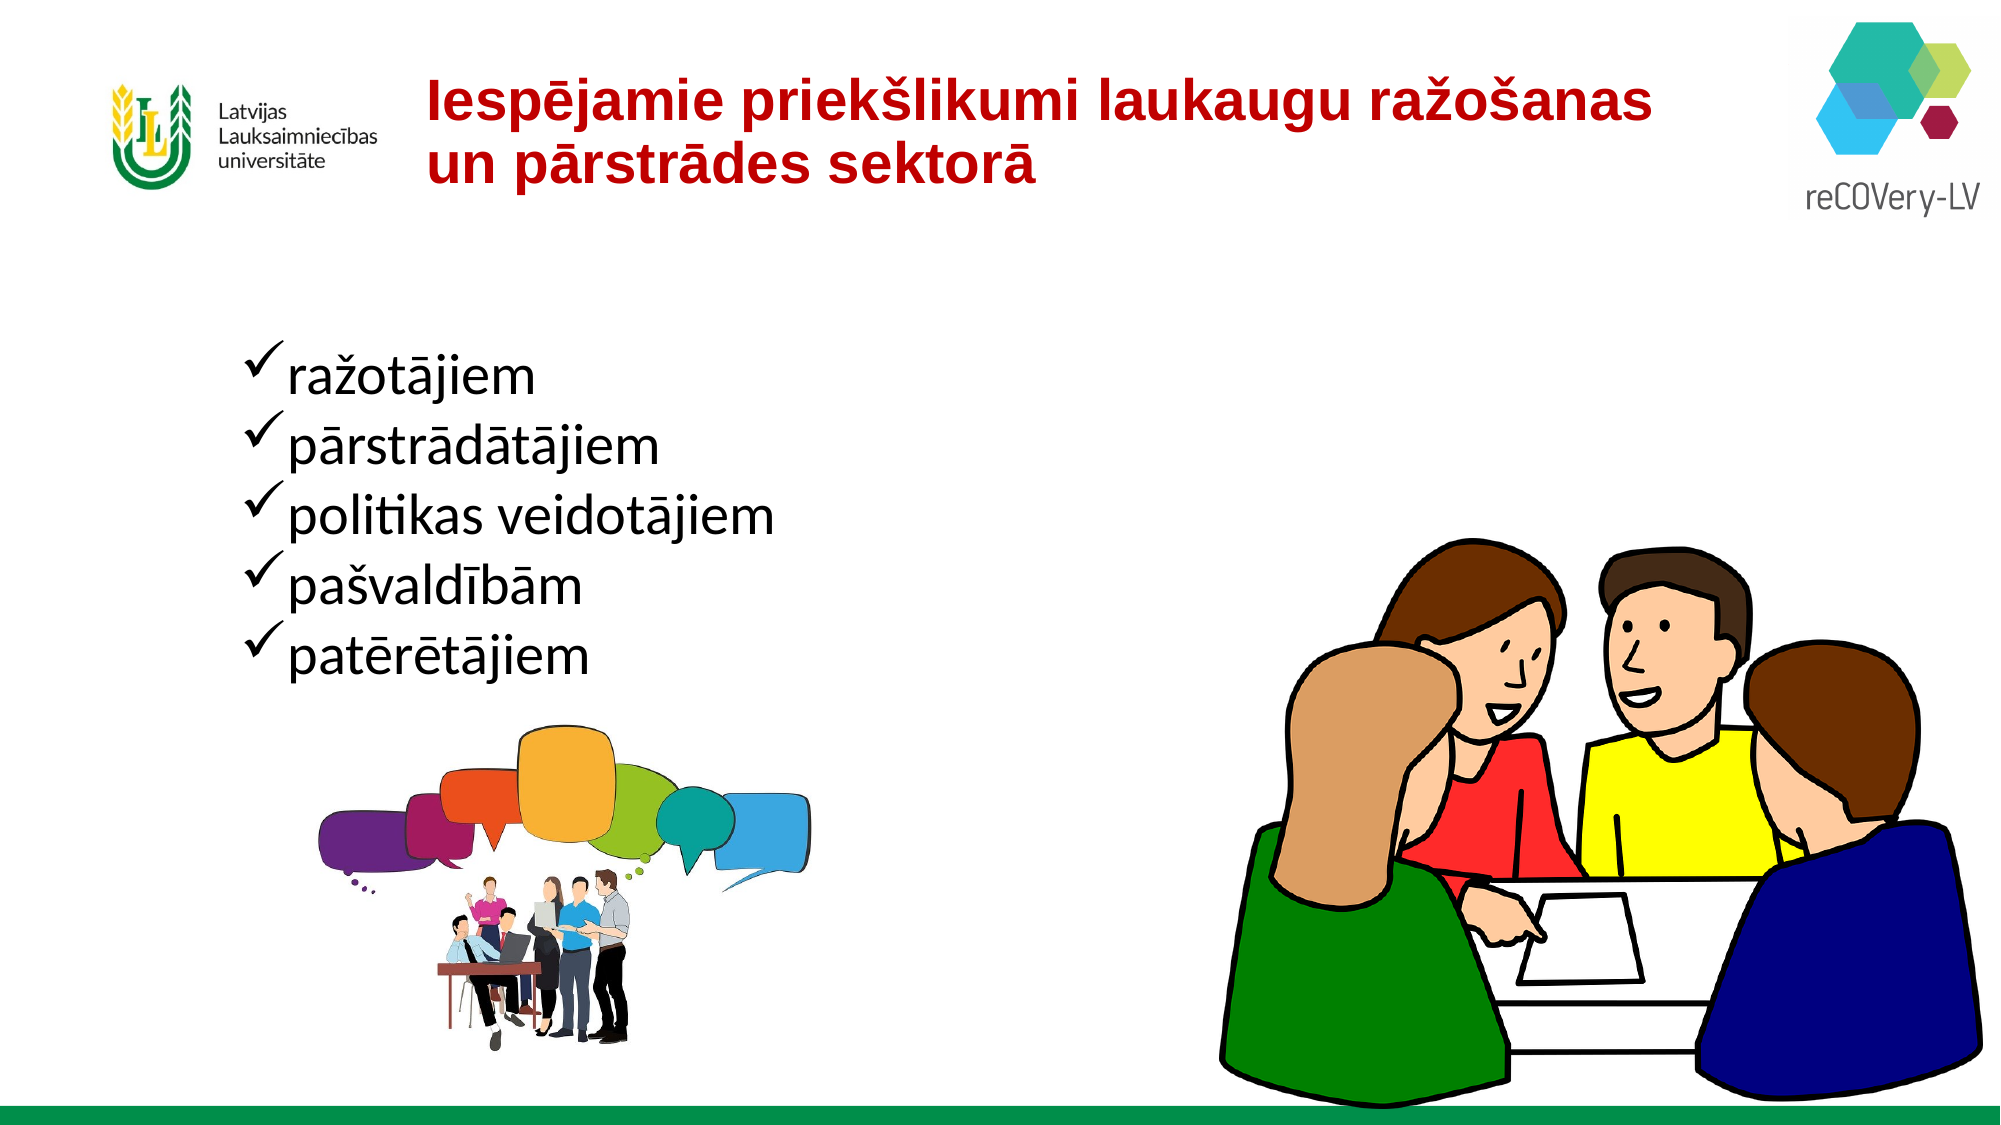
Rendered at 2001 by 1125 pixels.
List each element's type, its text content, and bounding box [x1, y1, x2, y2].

picture [83, 64, 407, 209]
picture [1219, 538, 1983, 1109]
picture [283, 697, 839, 1068]
text_box ražotājiem pārstrādātājiem politikas veidotājiem pašvaldībām patērētājiem [225, 328, 1283, 694]
title Iespējamie priekšlikumi laukaugu ražošanas un pārstrādes sektorā [411, 117, 1964, 228]
picture [1788, 16, 2000, 220]
